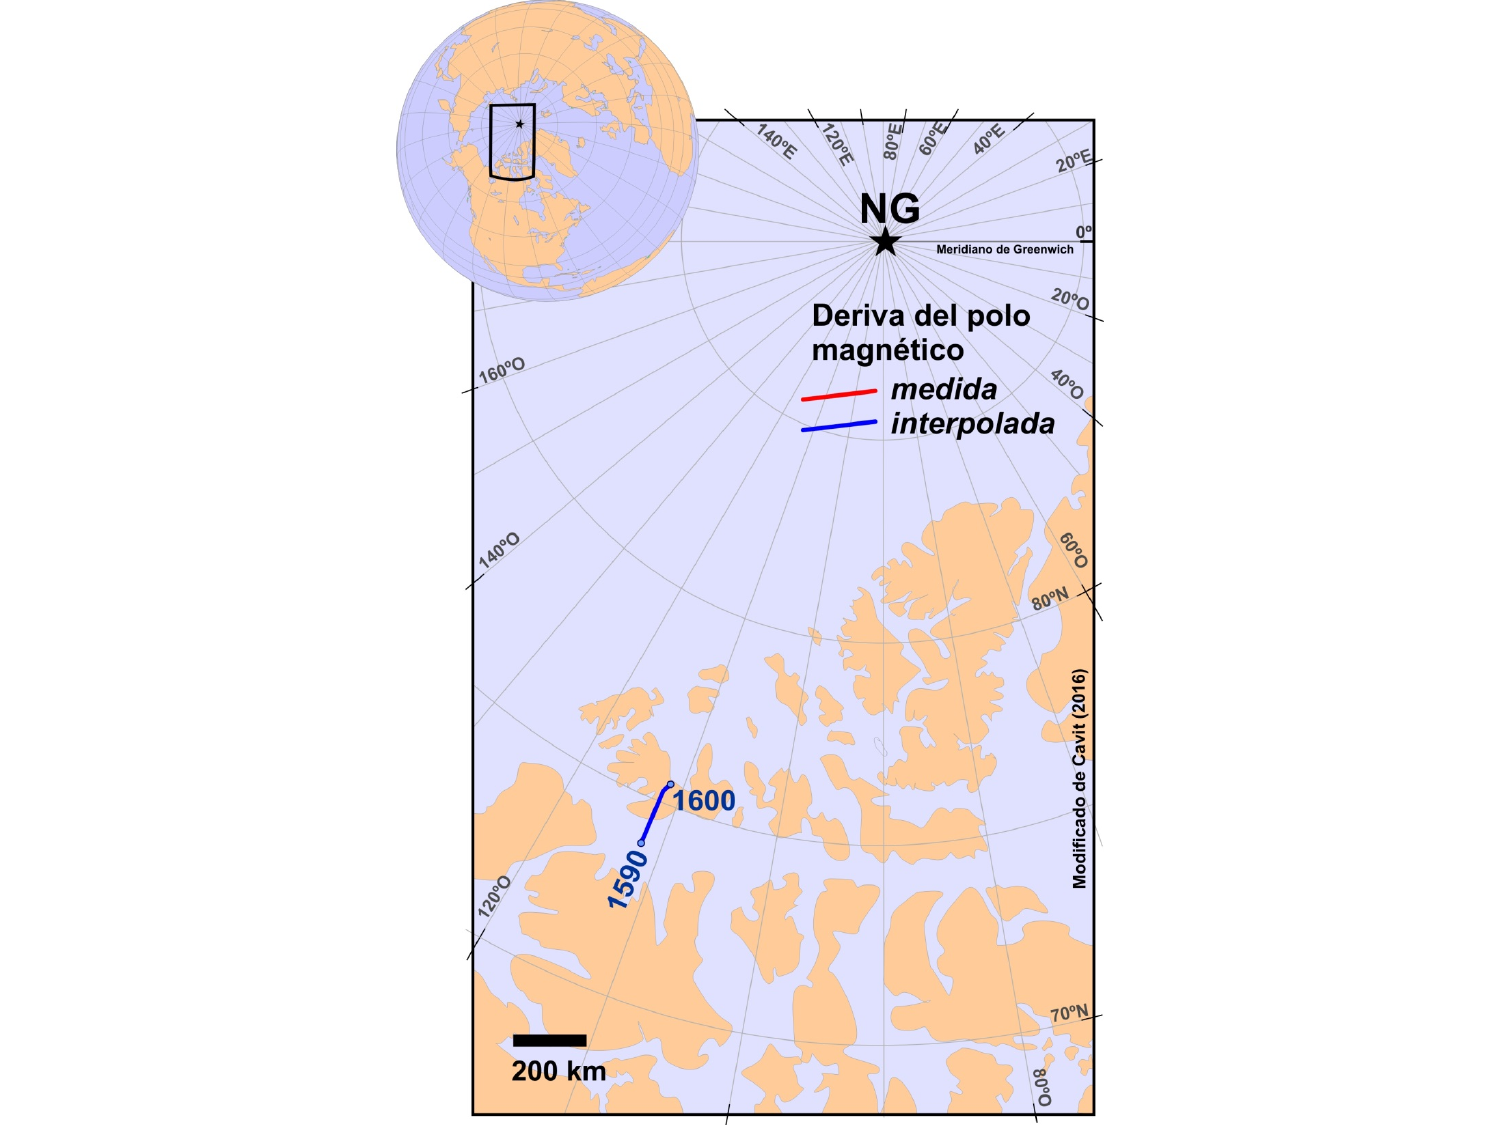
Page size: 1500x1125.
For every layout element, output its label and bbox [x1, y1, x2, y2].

picture [396, 0, 1104, 1125]
